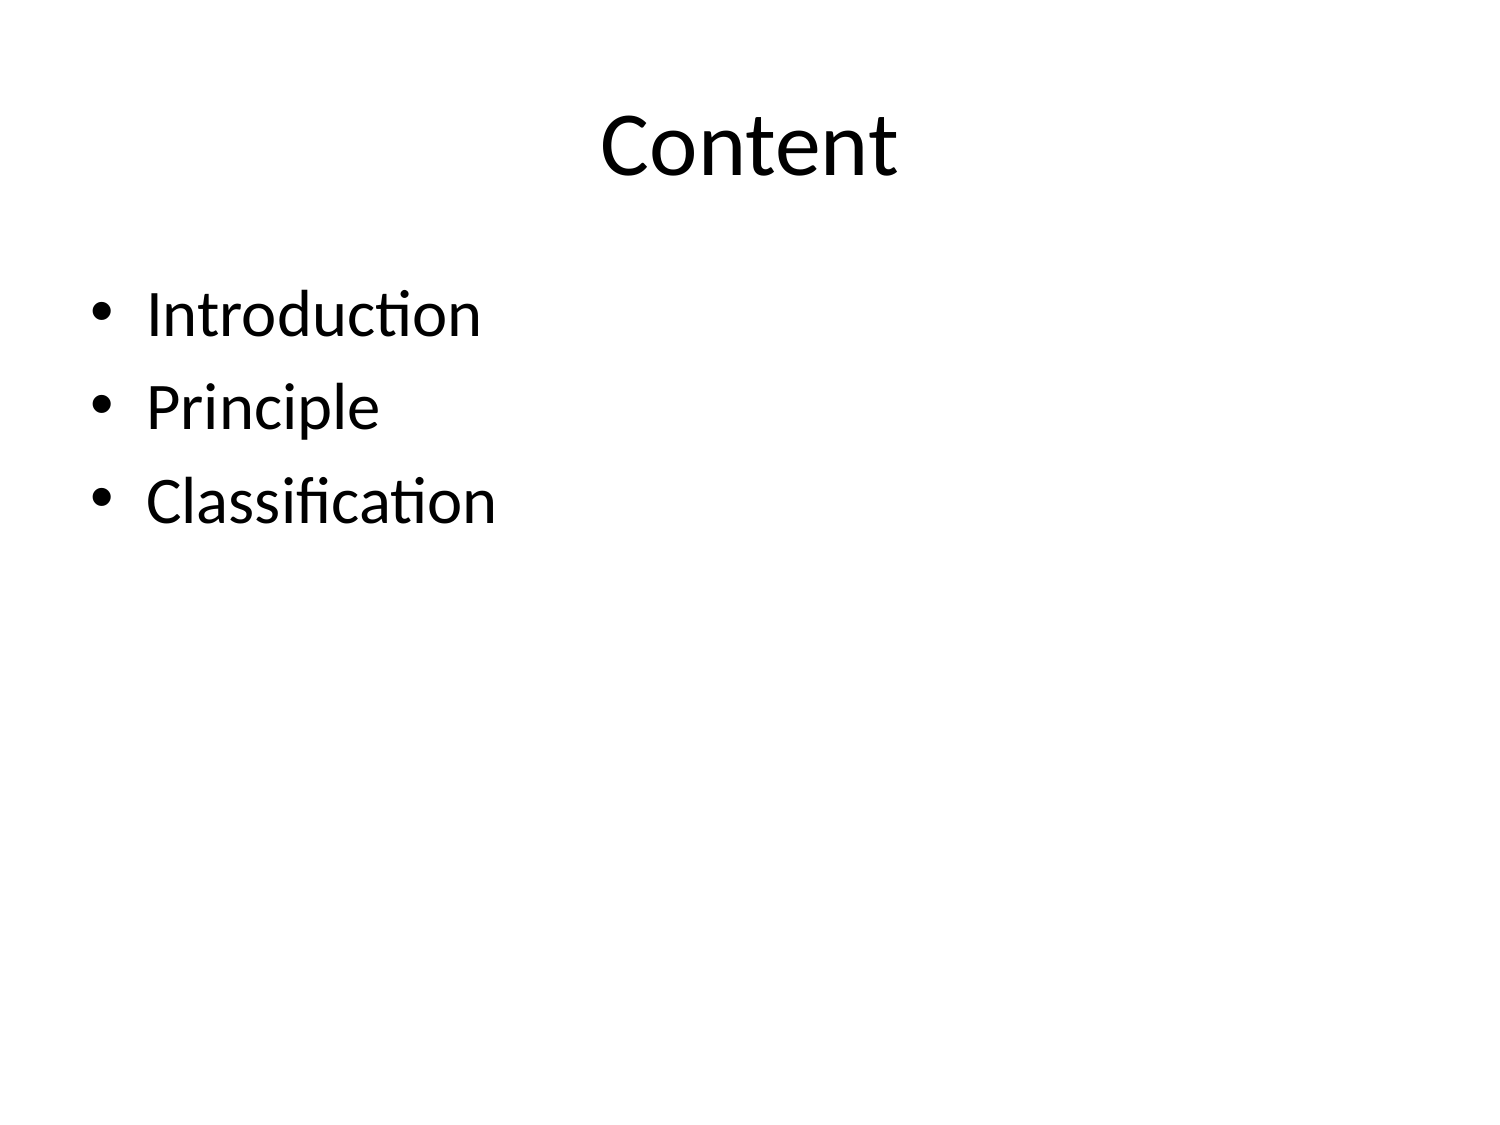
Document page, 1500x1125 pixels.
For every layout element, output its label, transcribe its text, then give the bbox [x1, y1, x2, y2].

title Content [75, 45, 1425, 233]
list Introduction Principle Classification [75, 262, 1425, 1005]
